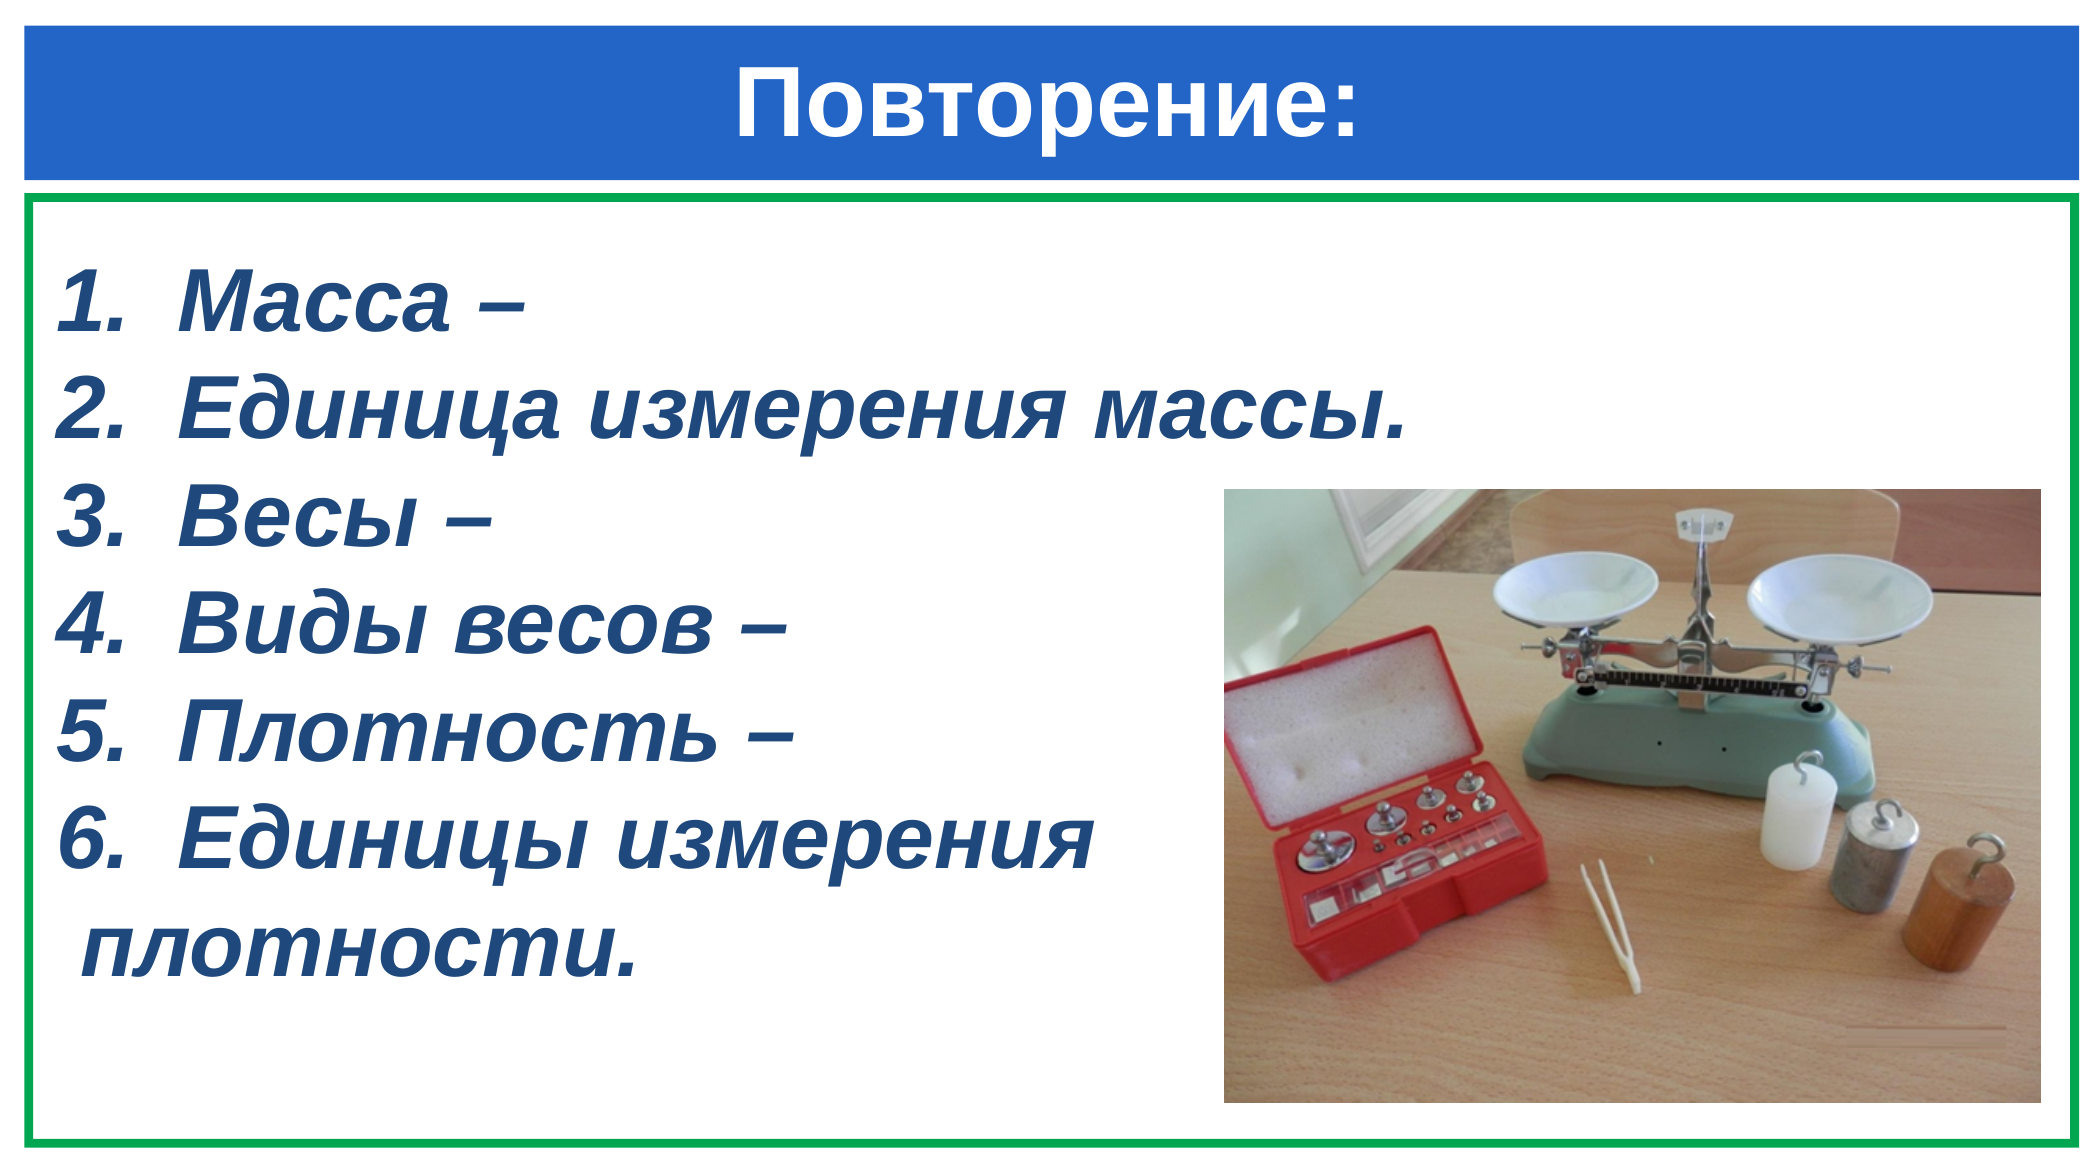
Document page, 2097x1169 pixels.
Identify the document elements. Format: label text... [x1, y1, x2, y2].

list Масса – Единица измерения массы. Весы – Виды весов – Плотность – Единицы измерения плотности. [56, 241, 1704, 1169]
picture [1224, 489, 2041, 1103]
title Повторение: [109, 36, 1988, 159]
